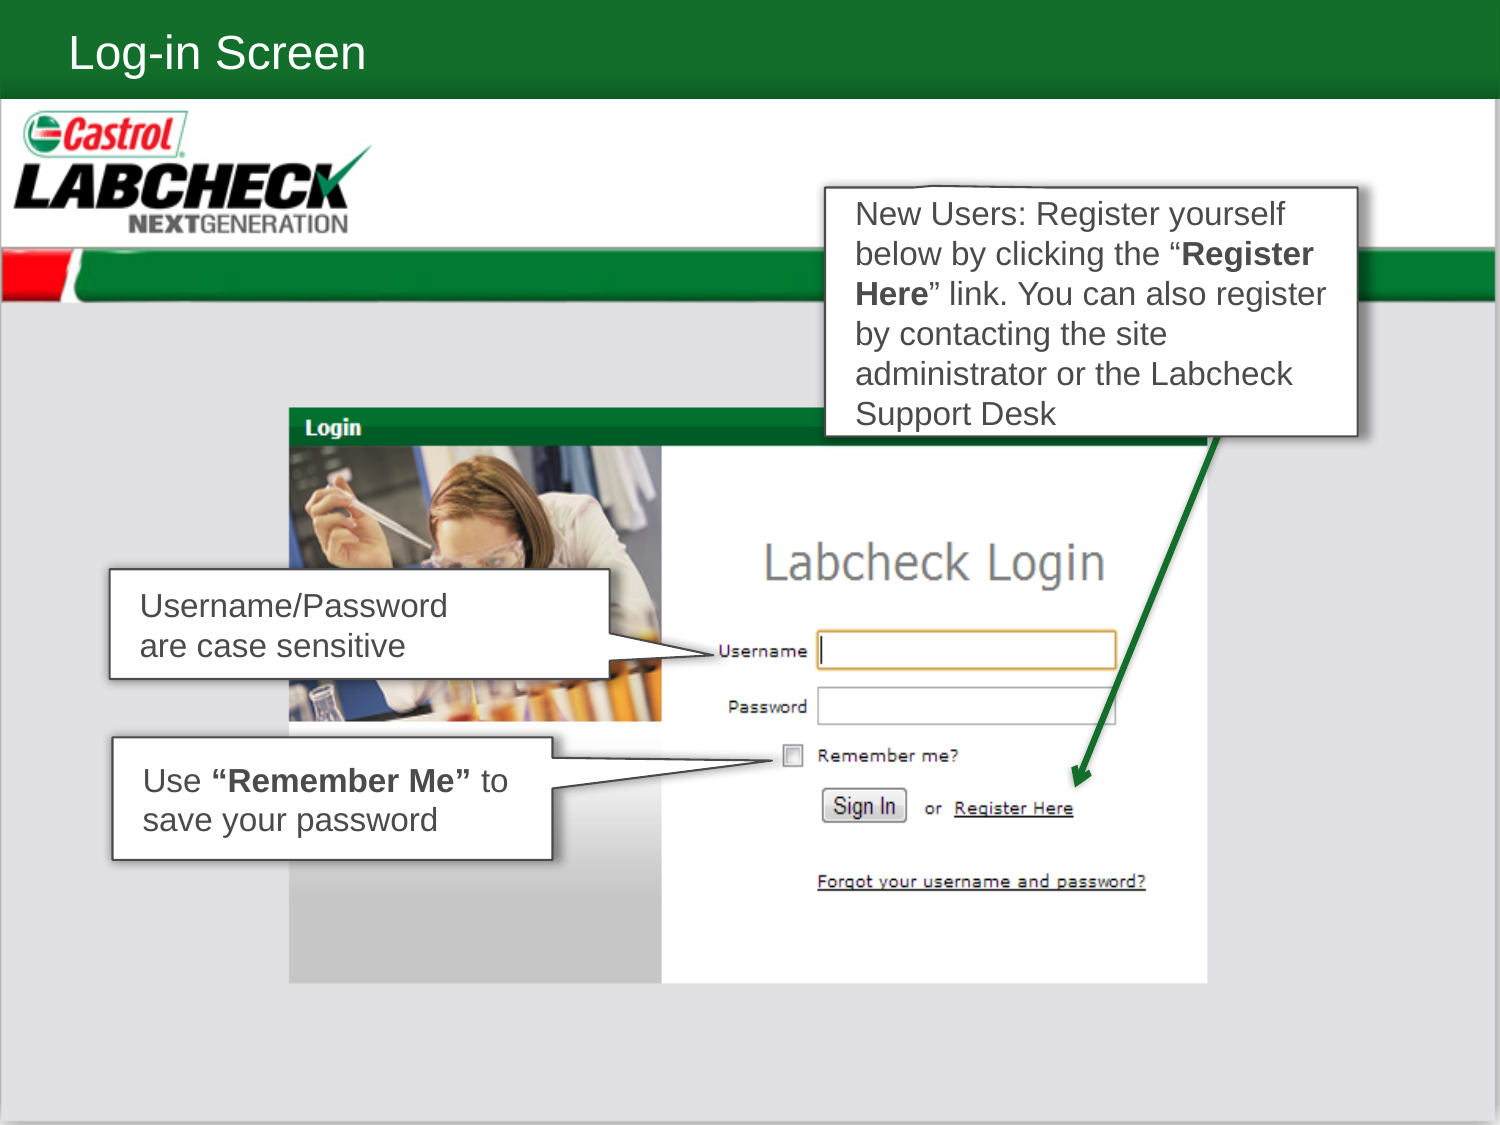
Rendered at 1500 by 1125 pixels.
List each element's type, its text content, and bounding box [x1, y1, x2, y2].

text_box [1074, 387, 1238, 788]
title Log-in Screen [53, 24, 1379, 87]
picture [0, 99, 1500, 1125]
